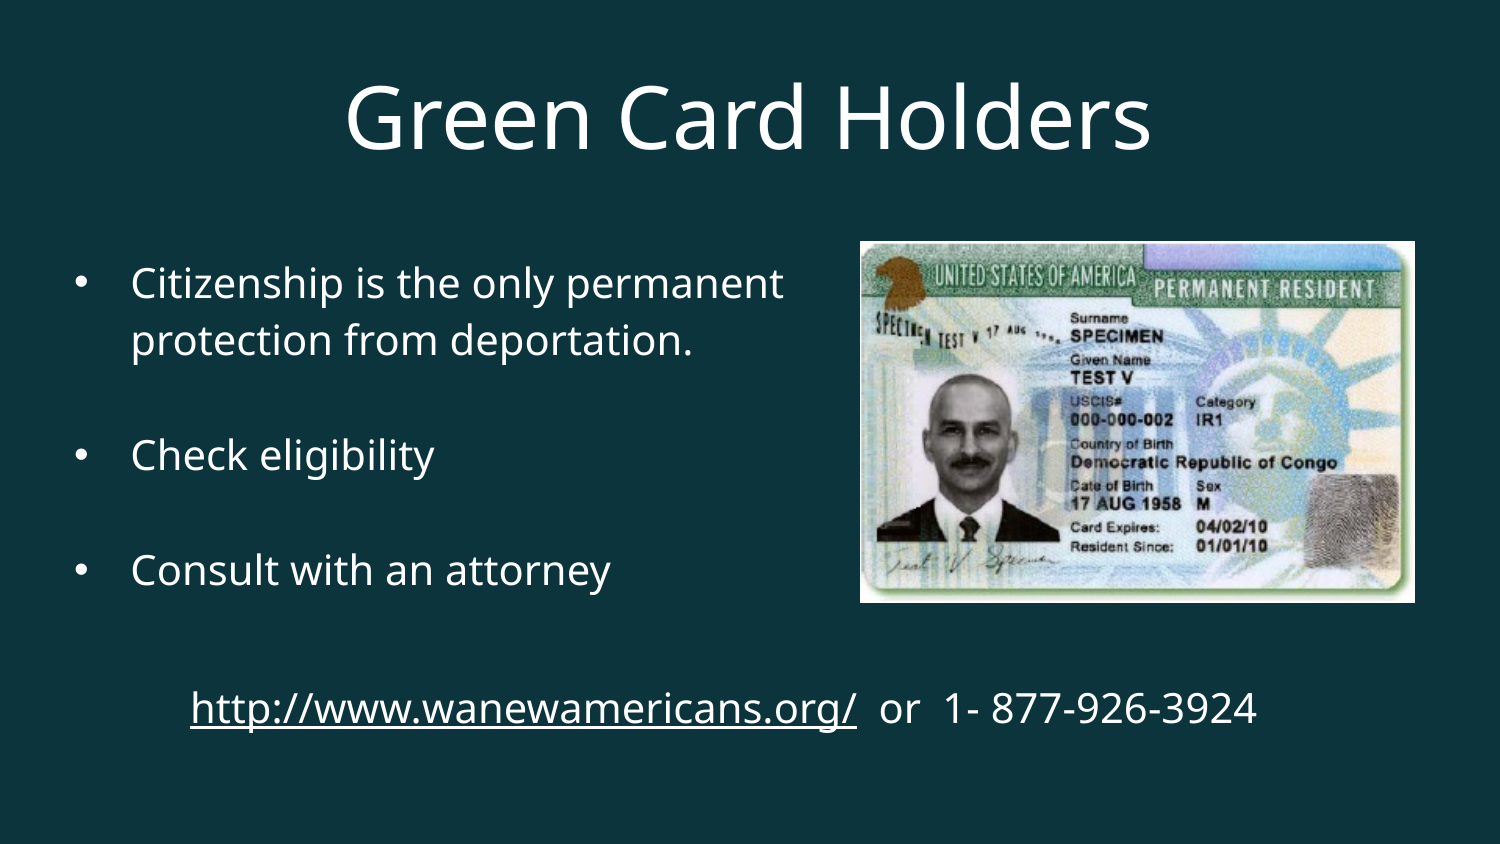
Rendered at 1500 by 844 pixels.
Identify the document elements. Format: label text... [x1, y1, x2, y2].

picture [859, 241, 1415, 603]
list Citizenship is the only permanent protection from deportation. Check eligibility Consult with an attorney [23, 184, 804, 650]
title Green Card Holders [48, 46, 1449, 163]
text_box http://www.wanewamericans.org/ or 1- 877-926-3924 [175, 574, 1500, 837]
